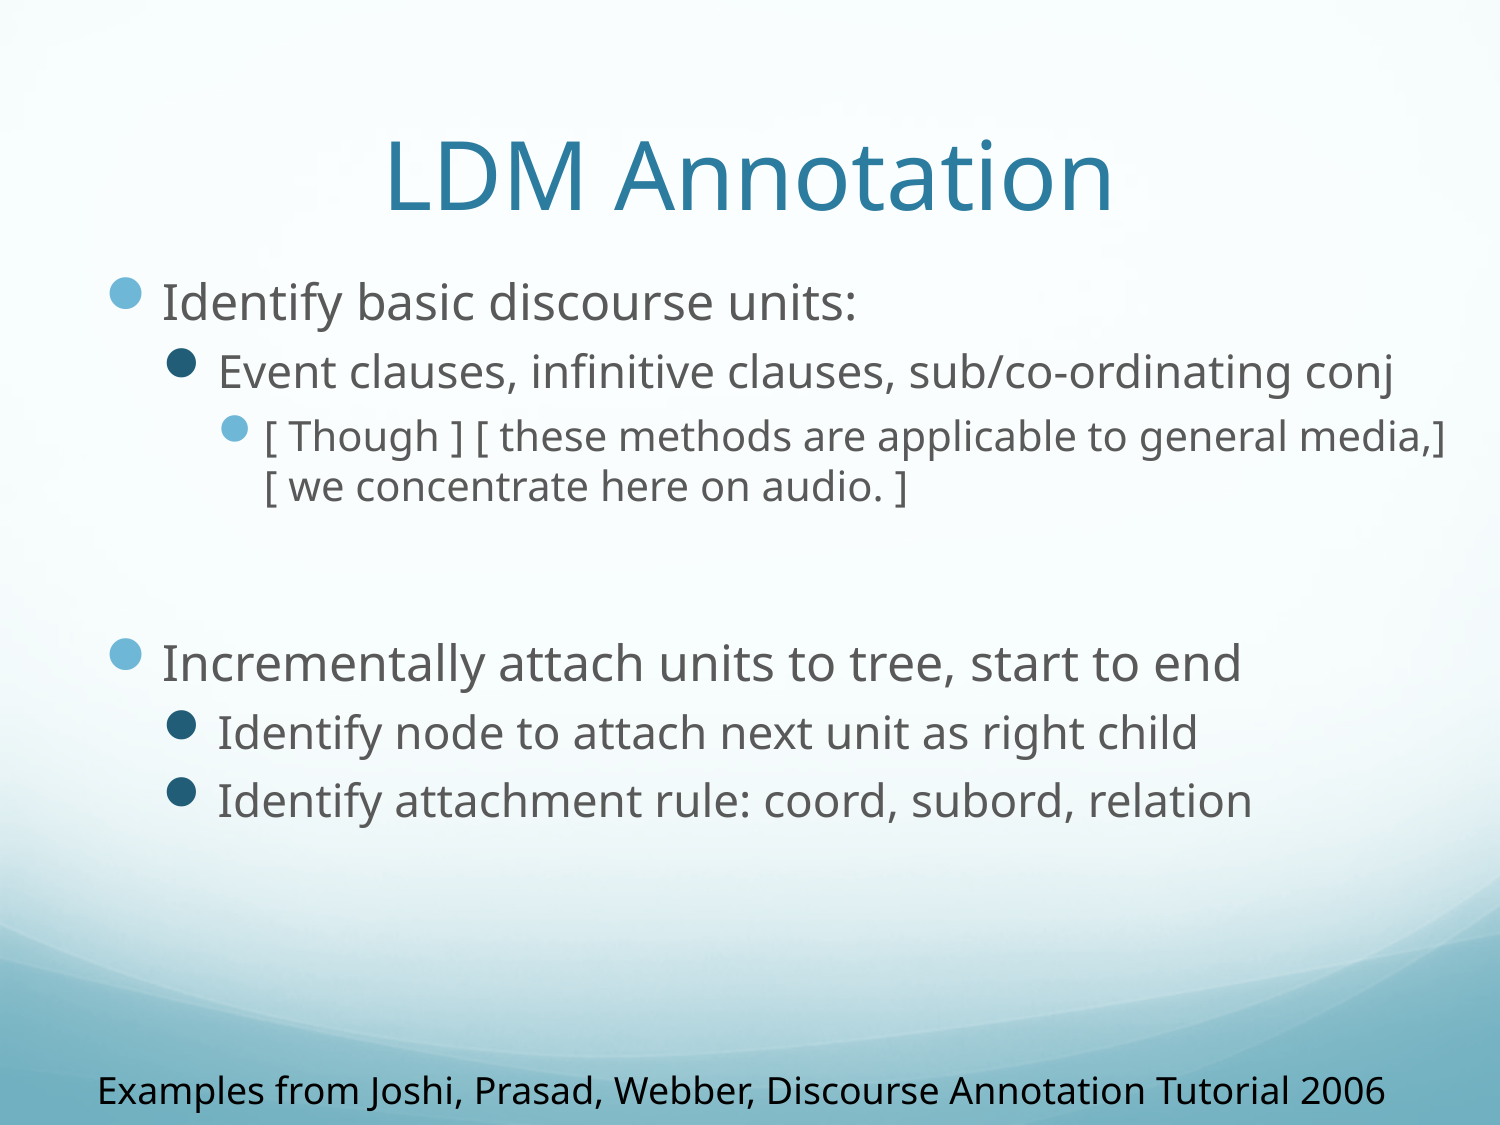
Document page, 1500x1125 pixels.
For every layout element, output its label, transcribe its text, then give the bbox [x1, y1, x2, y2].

text_box Examples from Joshi, Prasad, Webber, Discourse Annotation Tutorial 2006 [82, 1059, 1402, 1120]
list Identify basic discourse units: Event clauses, infinitive clauses, sub/co-ordinating conj [ Though ] [ these methods are applicable to general media,] [ we concentrate here on audio. ] Incrementally attach units to tree, start to end Identify node to attach next unit as right child Identify attachment rule: coord, subord, relation [90, 262, 1465, 975]
title LDM Annotation [90, 17, 1410, 237]
